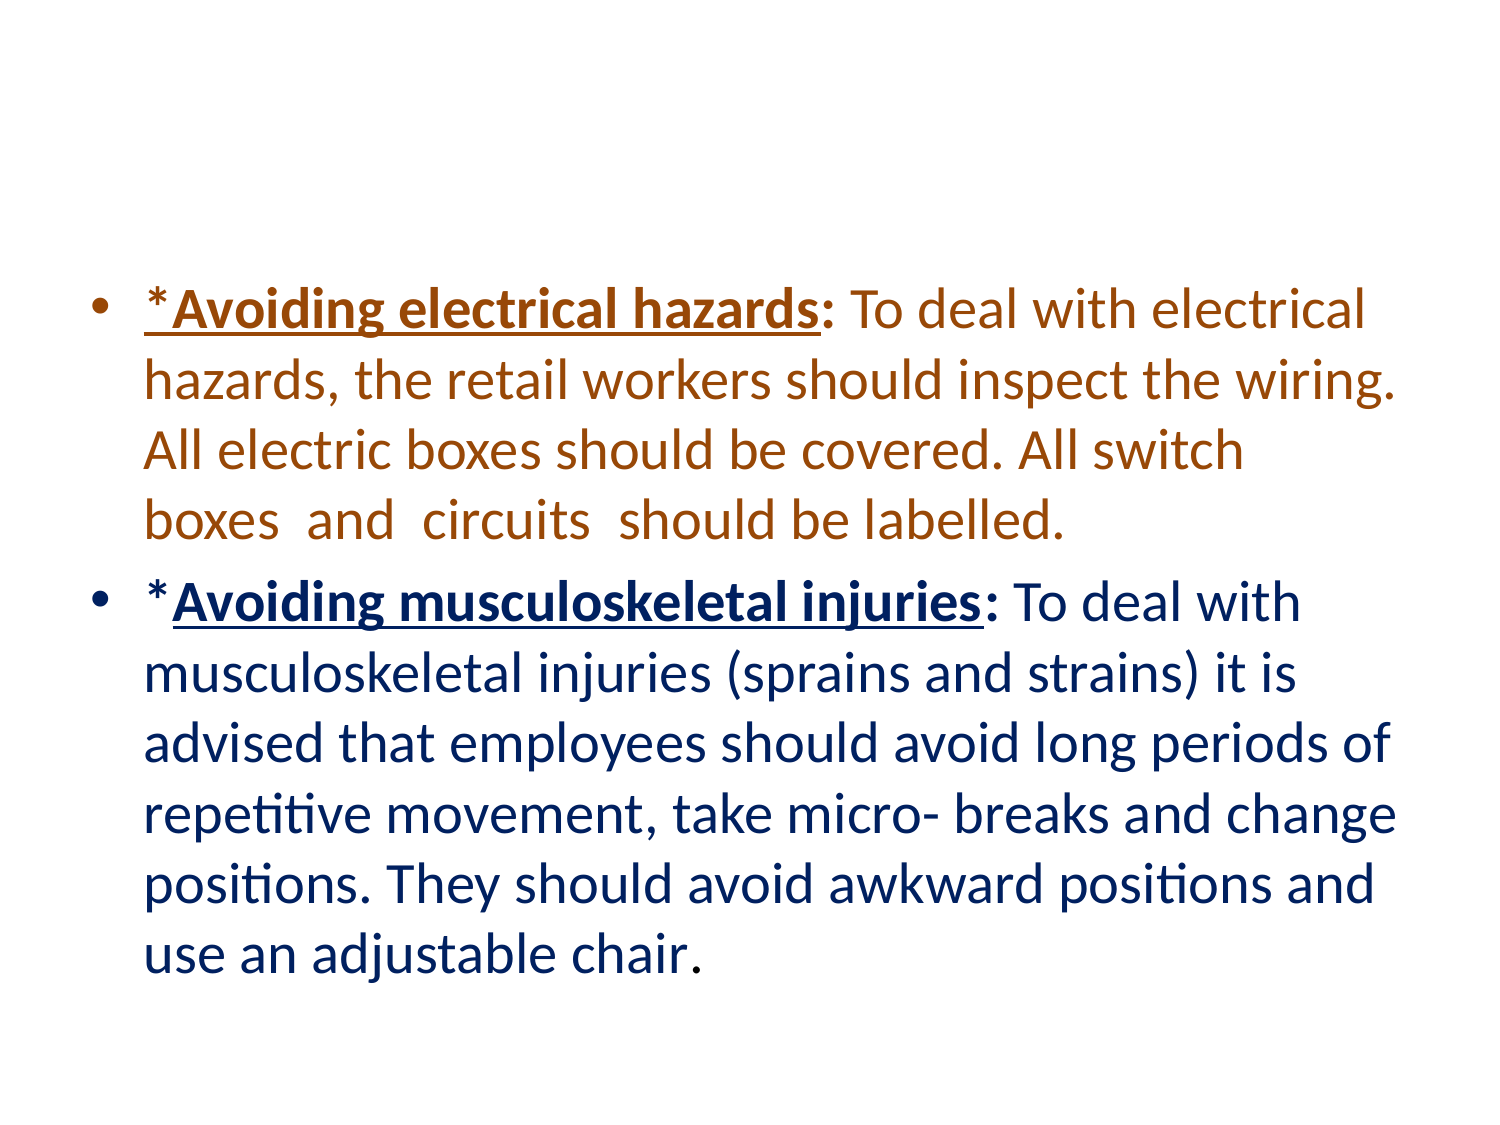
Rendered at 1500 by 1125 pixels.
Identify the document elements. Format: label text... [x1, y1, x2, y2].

list *Avoiding electrical hazards: To deal with electrical hazards, the retail workers should inspect the wiring. All electric boxes should be covered. All switch boxes and circuits should be labelled. *Avoiding musculoskeletal injuries: To deal with musculoskeletal injuries (sprains and strains) it is advised that employees should avoid long periods of repetitive movement, take micro- breaks and change positions. They should avoid awkward positions and use an adjustable chair. [75, 262, 1425, 1005]
